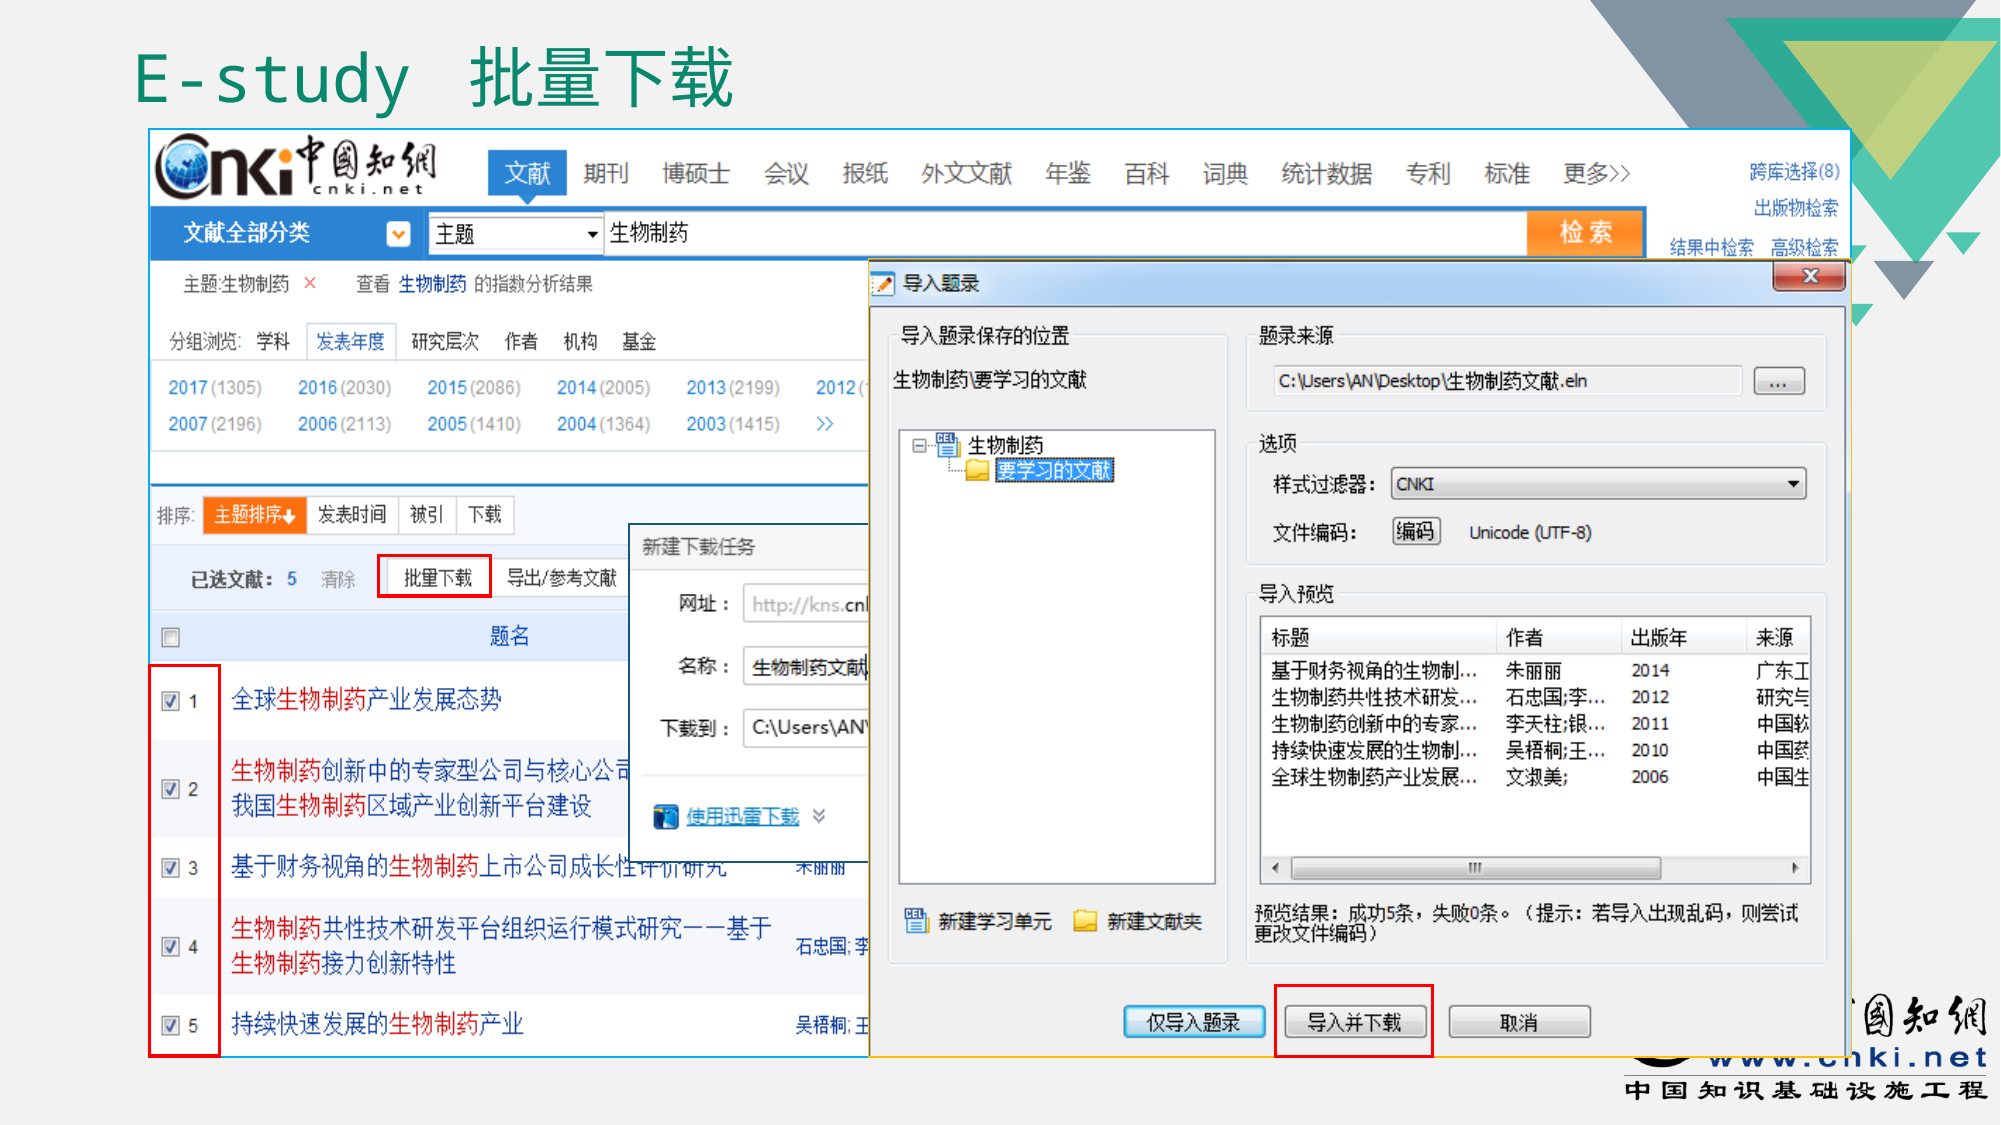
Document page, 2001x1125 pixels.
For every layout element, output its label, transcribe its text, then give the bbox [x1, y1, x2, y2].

picture [1589, 958, 2001, 1125]
picture [148, 131, 1851, 1058]
text_box E-study 批量下载 [117, 28, 751, 124]
